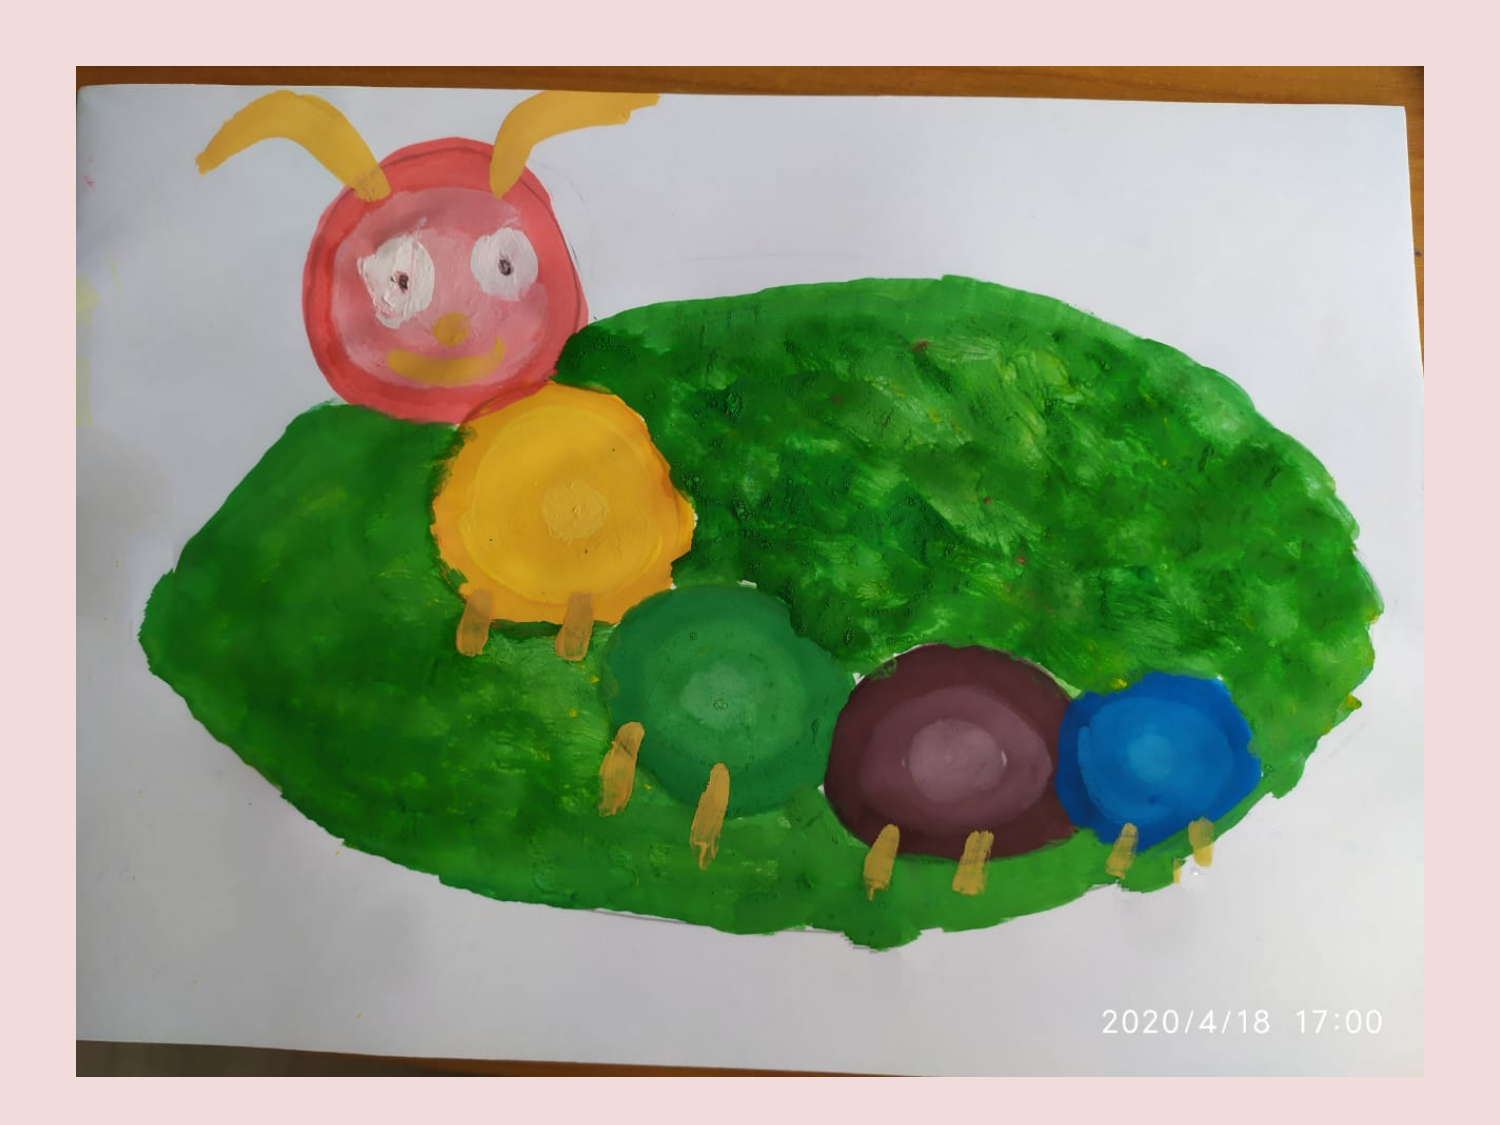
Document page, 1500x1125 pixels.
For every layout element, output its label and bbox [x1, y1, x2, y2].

picture [76, 66, 1424, 1077]
